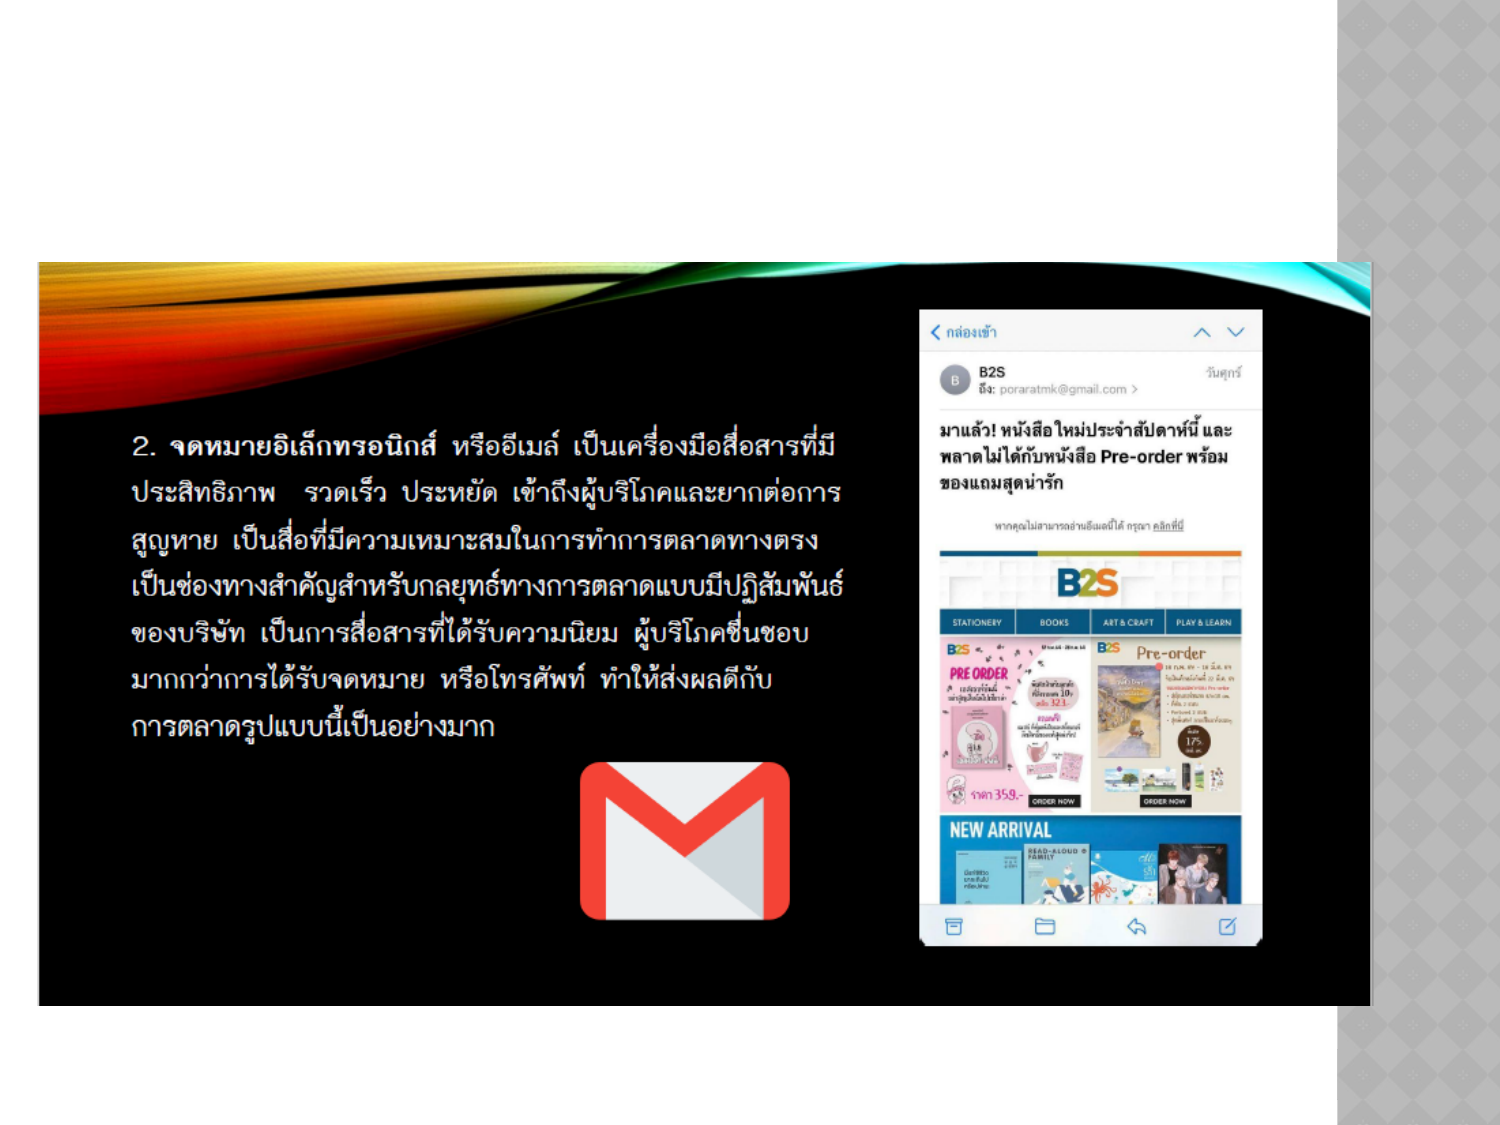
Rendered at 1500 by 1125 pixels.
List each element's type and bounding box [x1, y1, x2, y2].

picture [36, 262, 1375, 1006]
